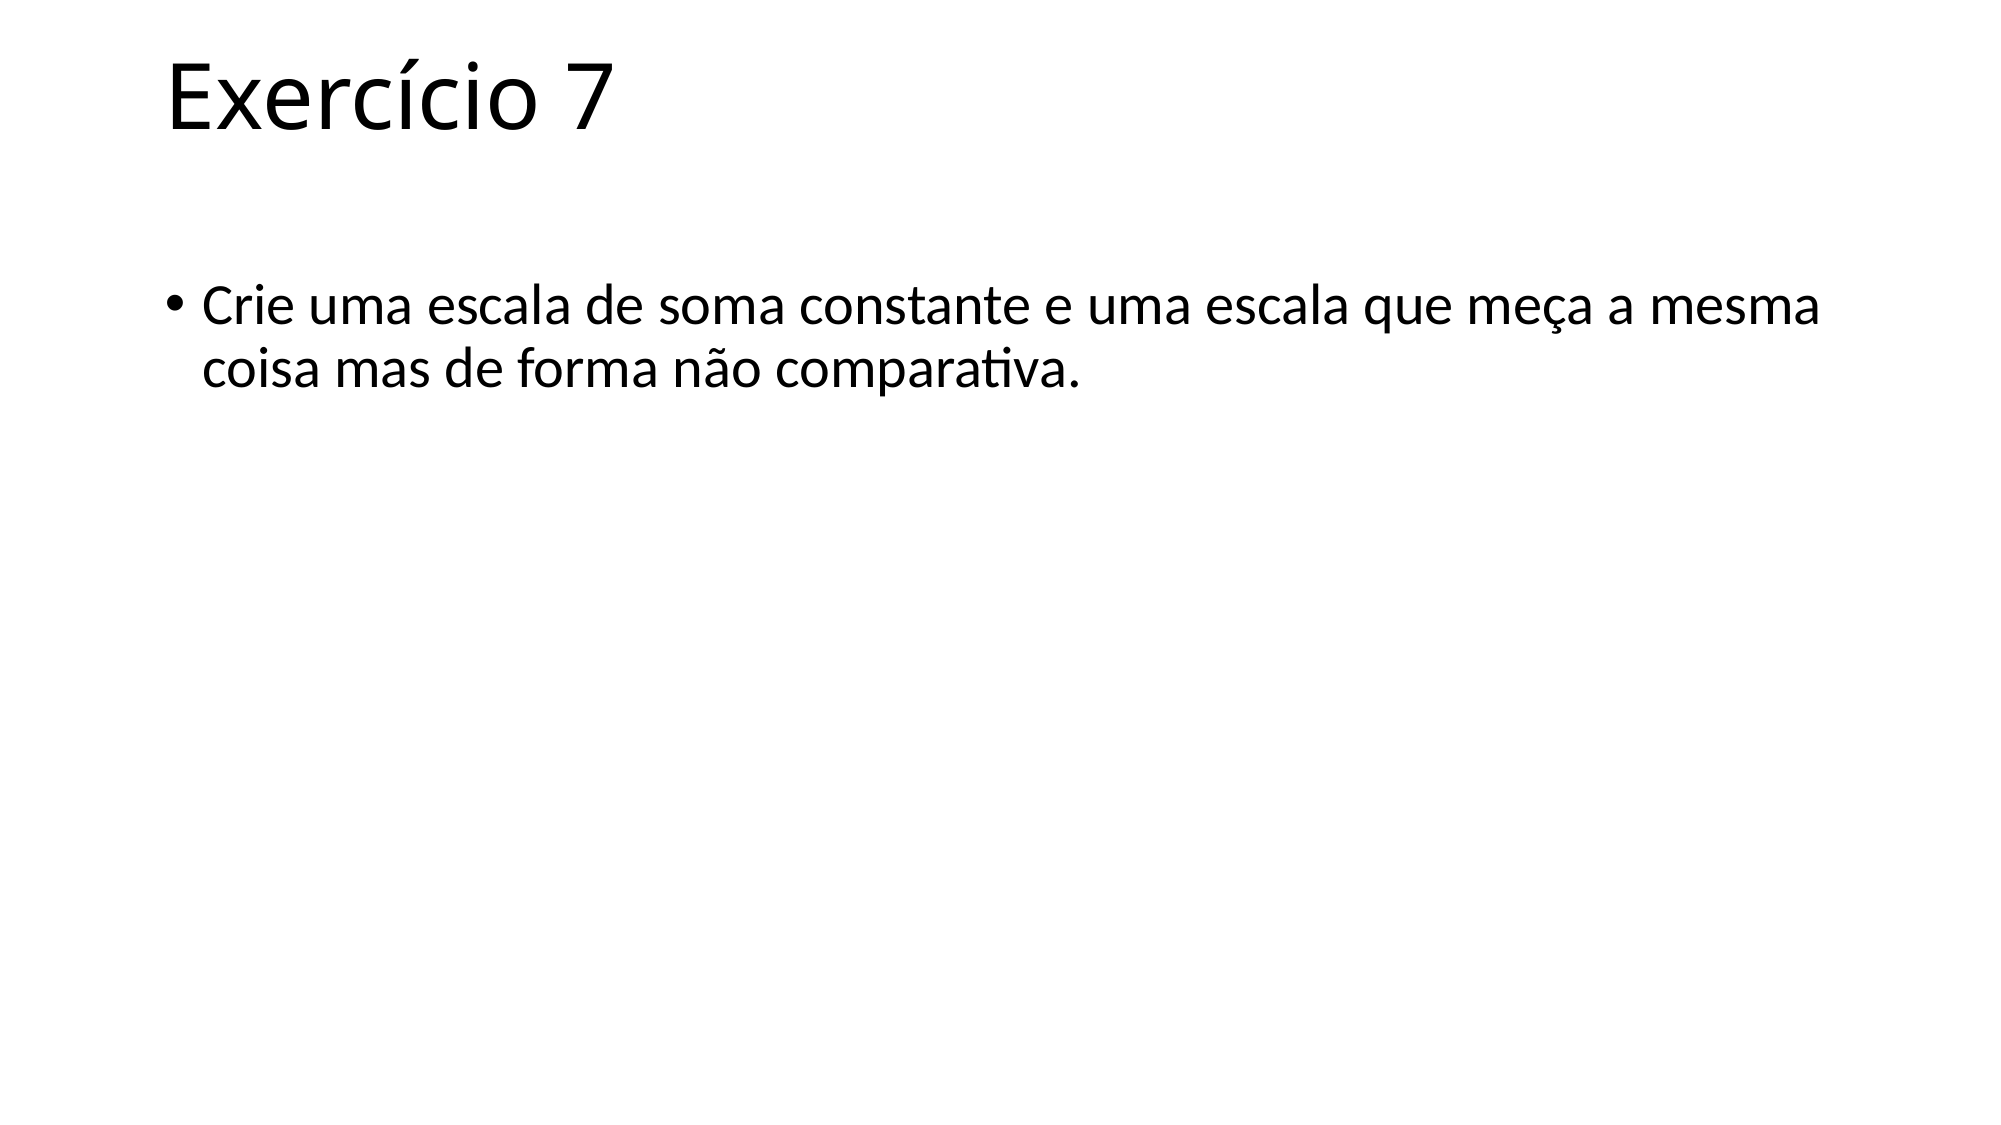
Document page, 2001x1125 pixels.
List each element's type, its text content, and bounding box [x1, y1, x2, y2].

text_box Exercício 7 [150, 42, 1850, 231]
text_box Crie uma escala de soma constante e uma escala que meça a mesma coisa mas de forma não comparativa. [150, 267, 1850, 976]
